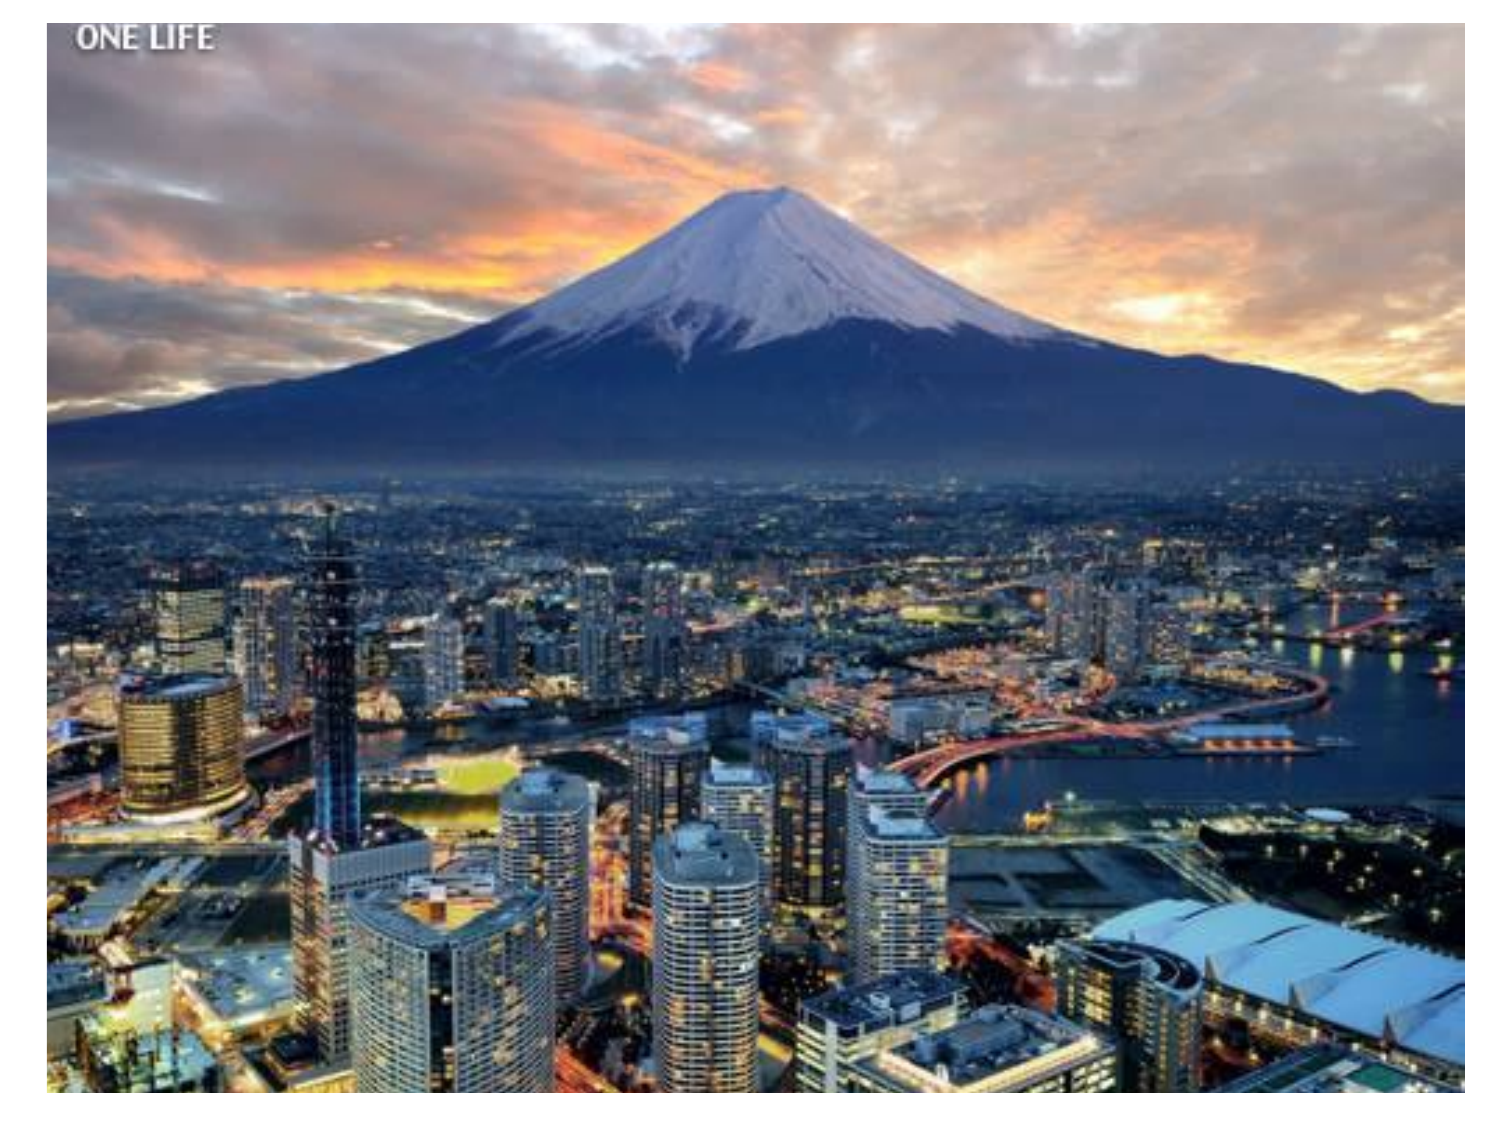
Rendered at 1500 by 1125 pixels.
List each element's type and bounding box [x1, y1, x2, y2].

list [46, 23, 1466, 1093]
